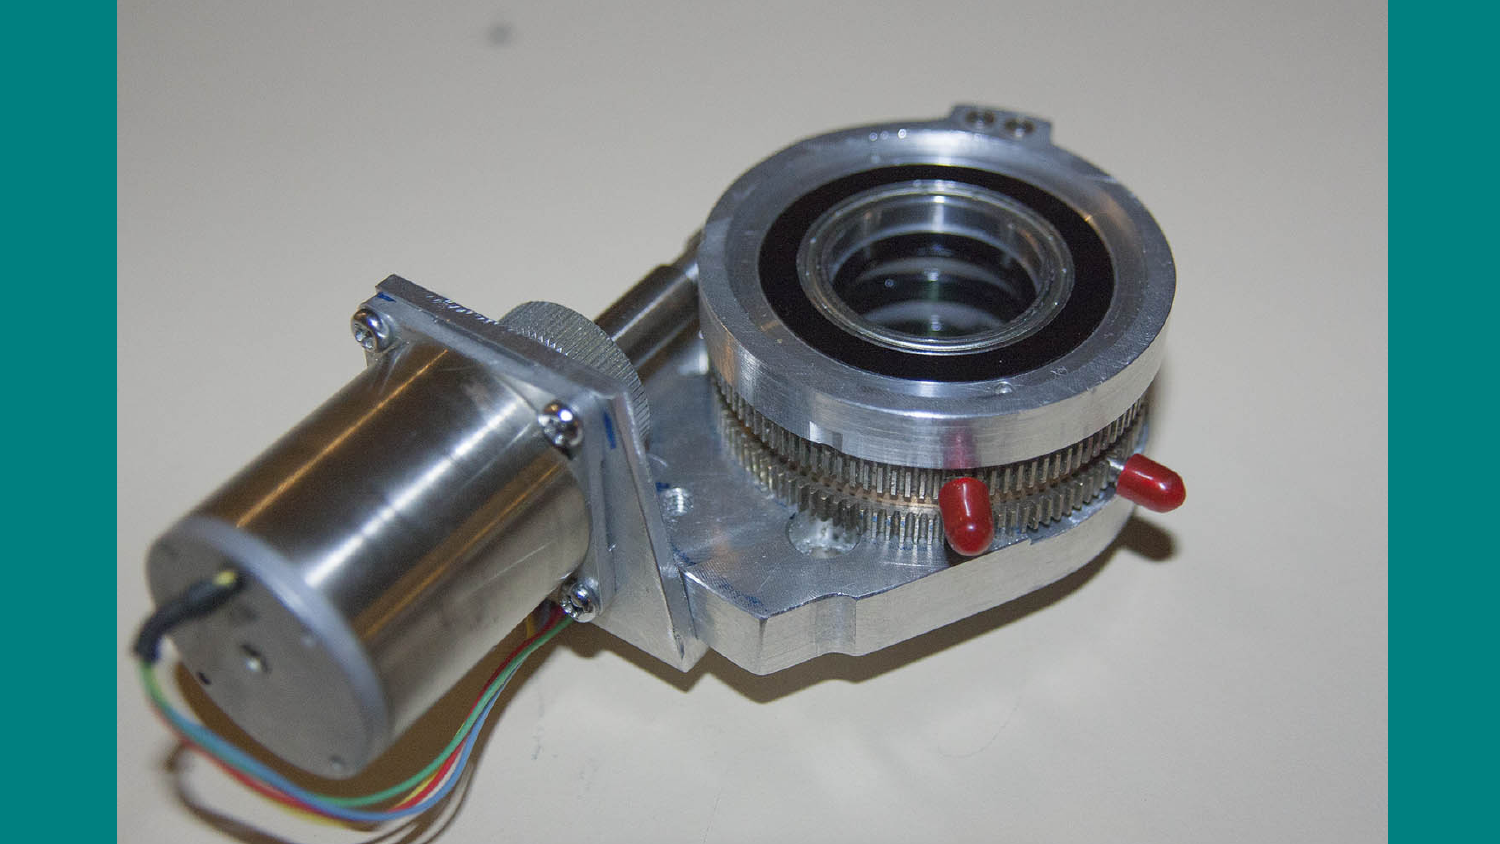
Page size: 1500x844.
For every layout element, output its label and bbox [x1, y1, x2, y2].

picture [116, 0, 1389, 844]
